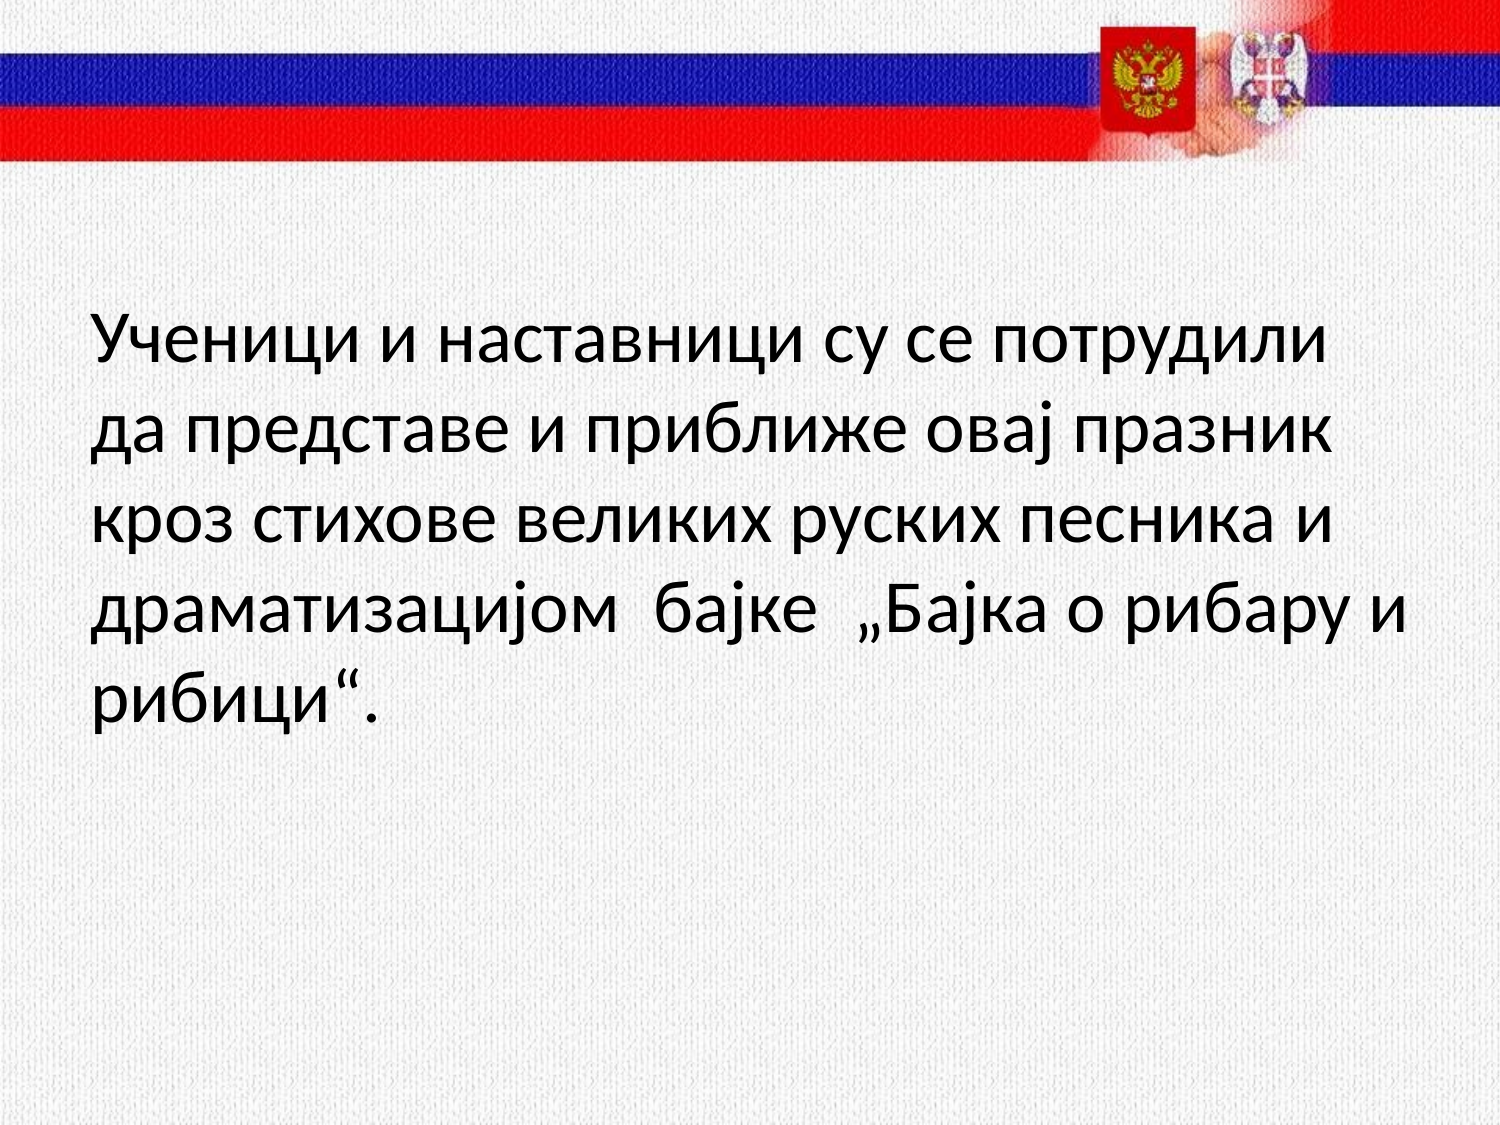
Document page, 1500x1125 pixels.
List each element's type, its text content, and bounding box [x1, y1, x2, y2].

picture [0, 0, 1500, 1125]
title Ученици и наставници су се потрудили да представе и приближе овај празник кроз стихове великих руских песника и драматизацијом бајке „Бајка о рибару и рибици“. [75, 112, 1425, 913]
